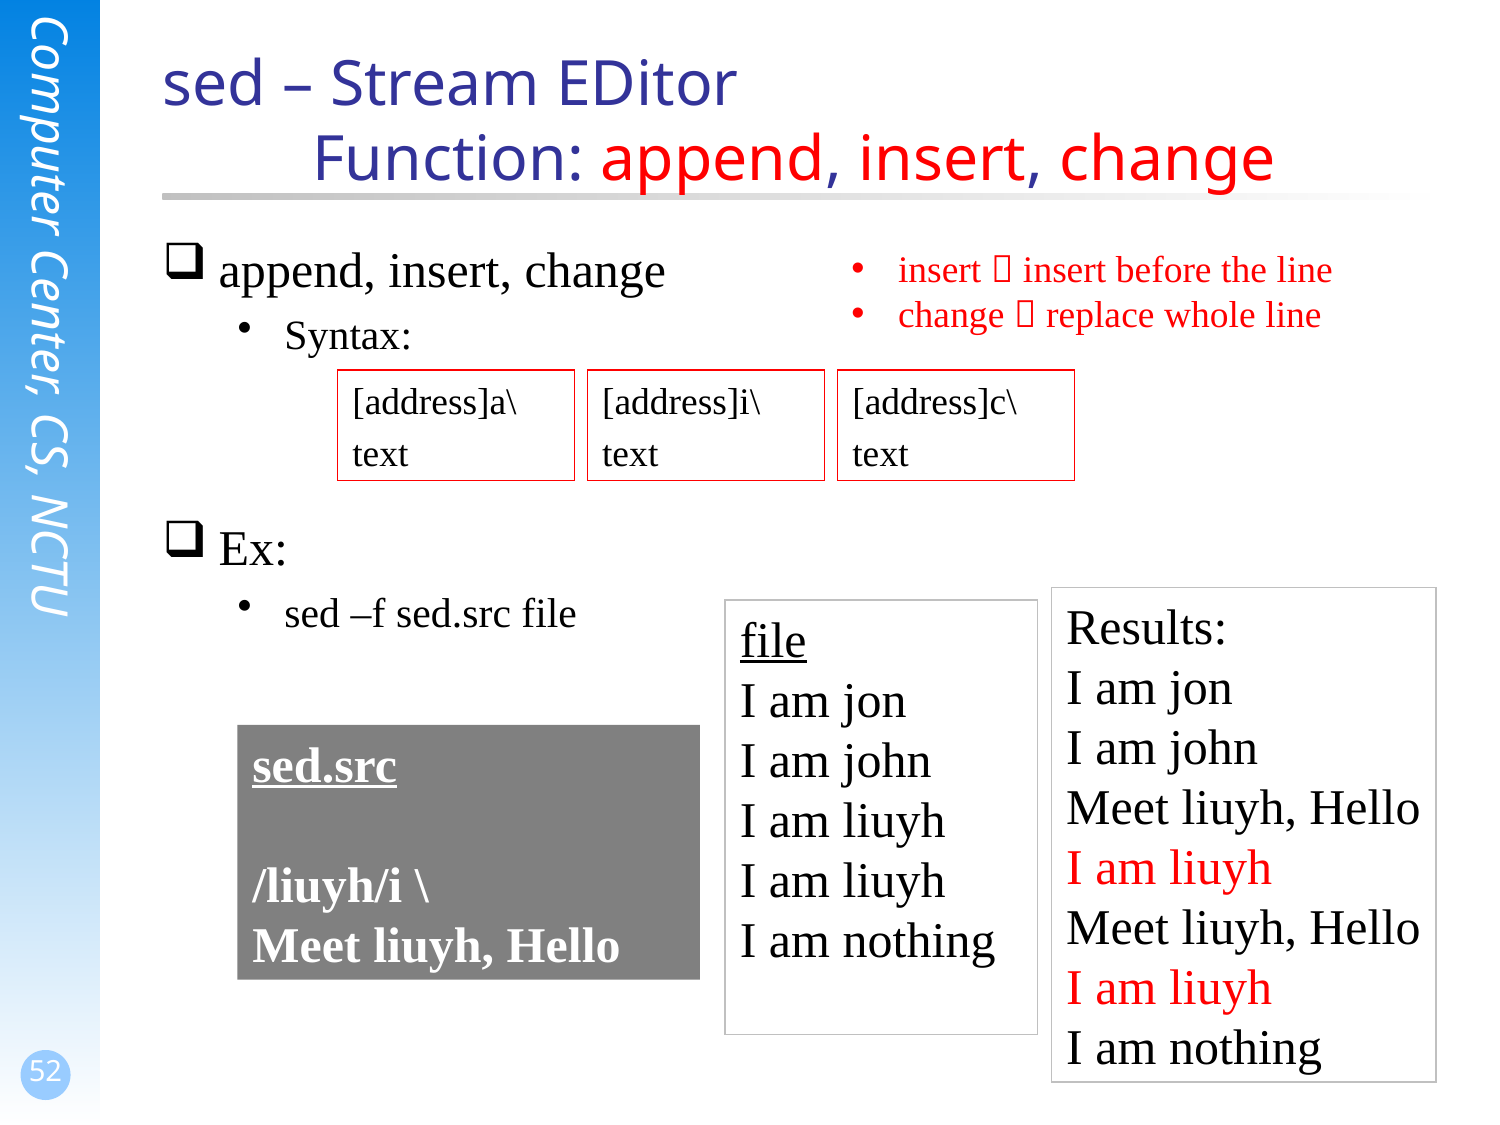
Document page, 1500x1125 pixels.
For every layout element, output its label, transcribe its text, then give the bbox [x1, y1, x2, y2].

text_box Results: I am jon I am john Meet liuyh, Hello I am liuyh Meet liuyh, Hello I am liuyh I am nothing [1051, 587, 1436, 1083]
text_box [address]c\ text [837, 369, 1075, 481]
list append, insert, change Syntax: Ex: sed –f sed.src file [162, 237, 1438, 1000]
text_box sed.src /liuyh/i \ Meet liuyh, Hello [237, 724, 700, 980]
title sed – Stream EDitor Function: append, insert, change [162, 42, 1438, 231]
text_box file I am jon I am john I am liuyh I am liuyh I am nothing [724, 599, 1038, 1035]
text_box [address]i\ text [587, 369, 825, 481]
text_box insert  insert before the line change  replace whole line [836, 237, 1349, 343]
text_box [address]a\ text [337, 369, 575, 481]
